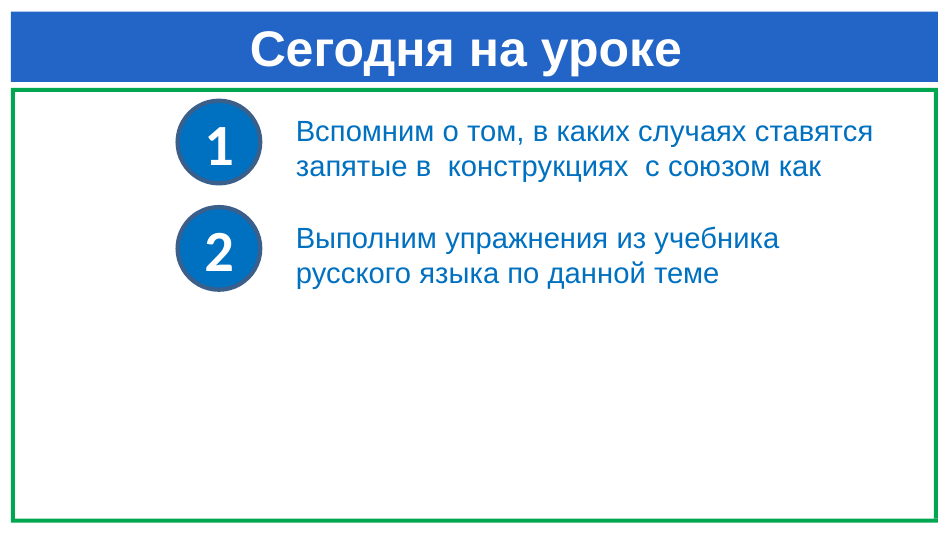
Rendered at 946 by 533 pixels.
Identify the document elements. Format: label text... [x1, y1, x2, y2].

text_box 2 [175, 204, 263, 292]
text_box 1 [175, 98, 263, 186]
title Сегодня на уроке [49, 16, 897, 78]
text_box Выполним упражнения из учебника русского языка по данной теме [295, 219, 840, 290]
list Вспомним о том, в каких случаях ставятся запятые в конструкциях с союзом как [295, 112, 875, 184]
